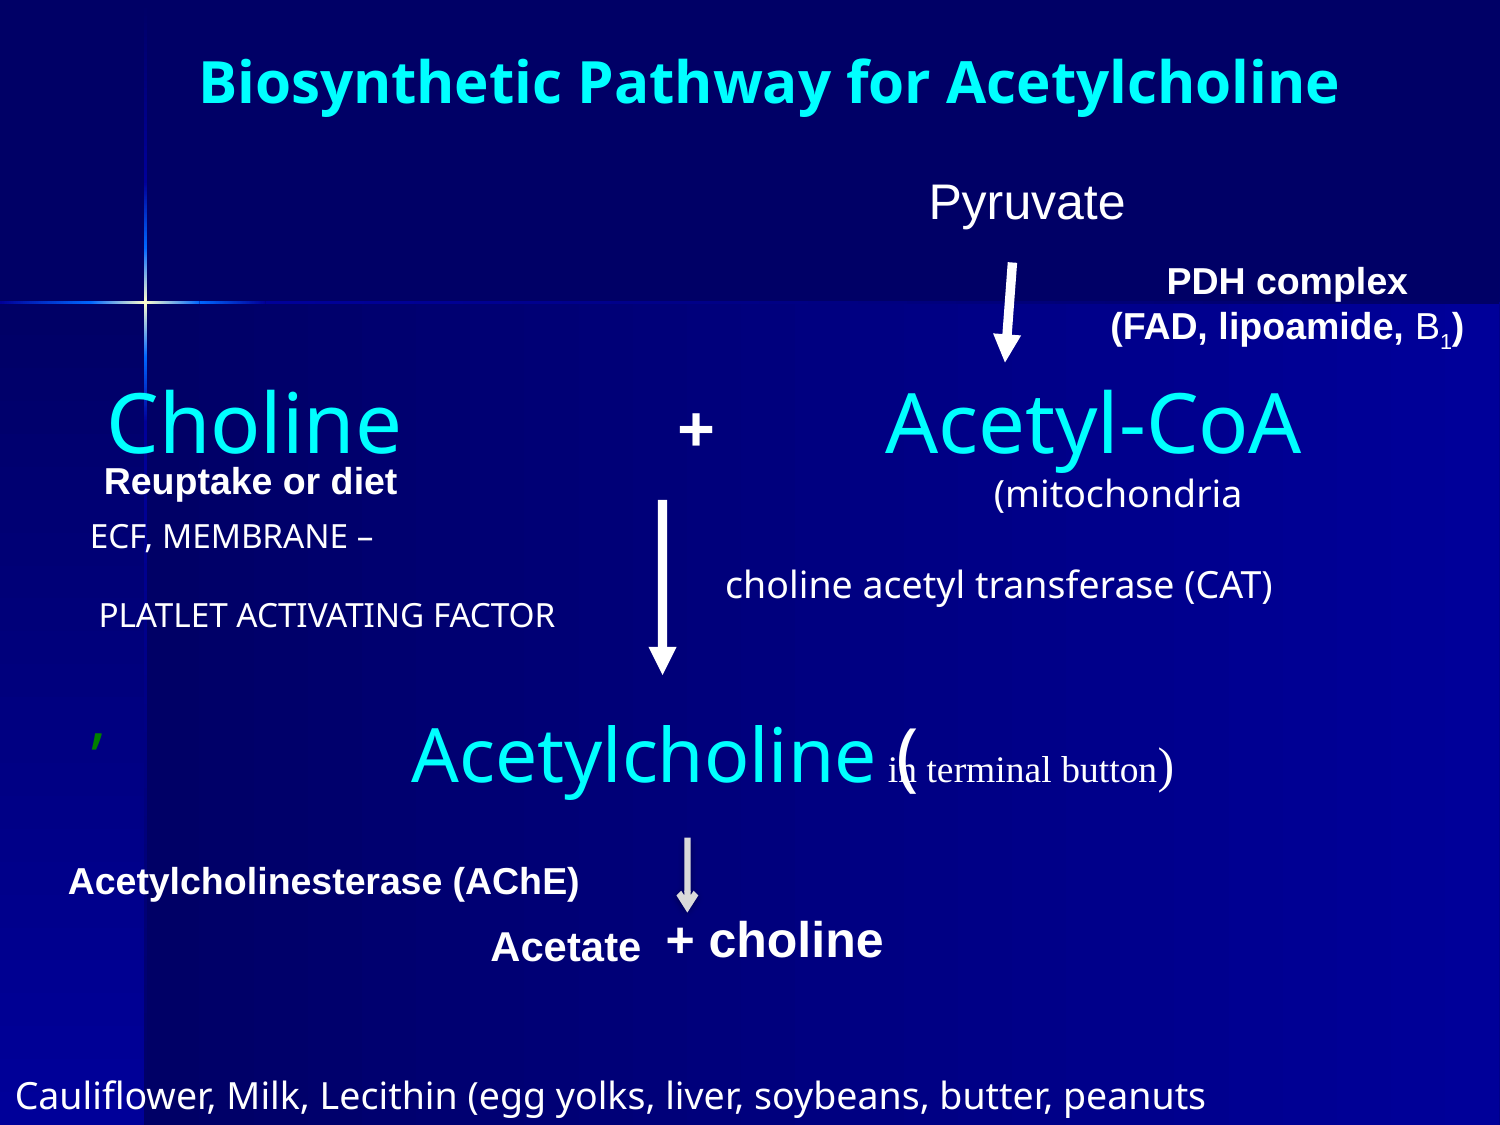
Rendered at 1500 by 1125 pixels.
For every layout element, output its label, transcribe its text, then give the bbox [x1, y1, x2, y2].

text_box Acetylcholinesterase (AChE) [52, 849, 595, 910]
text_box Cauliflower, Milk, Lecithin (egg yolks, liver, soybeans, butter, peanuts [0, 1064, 1388, 1125]
text_box Choline + Acetyl-CoA ECF, MEMBRANE – PLATLET ACTIVATING FACTOR , [0, 362, 1500, 762]
text_box Biosynthetic Pathway for Acetylcholine [183, 37, 1371, 123]
text_box (mitochondria [979, 462, 1258, 523]
text_box Acetylcholine ( [338, 699, 934, 805]
text_box Acetate [475, 912, 657, 978]
text_box choline acetyl transferase (CAT) [710, 524, 1315, 620]
text_box Pyruvate [913, 162, 1141, 238]
text_box [656, 499, 669, 676]
text_box + choline [650, 899, 899, 975]
text_box in terminal button) [934, 762, 1350, 800]
text_box PDH complex (FAD, lipoamide, B1) [912, 249, 1500, 361]
text_box [999, 262, 1013, 363]
text_box Reuptake or diet [87, 449, 415, 510]
